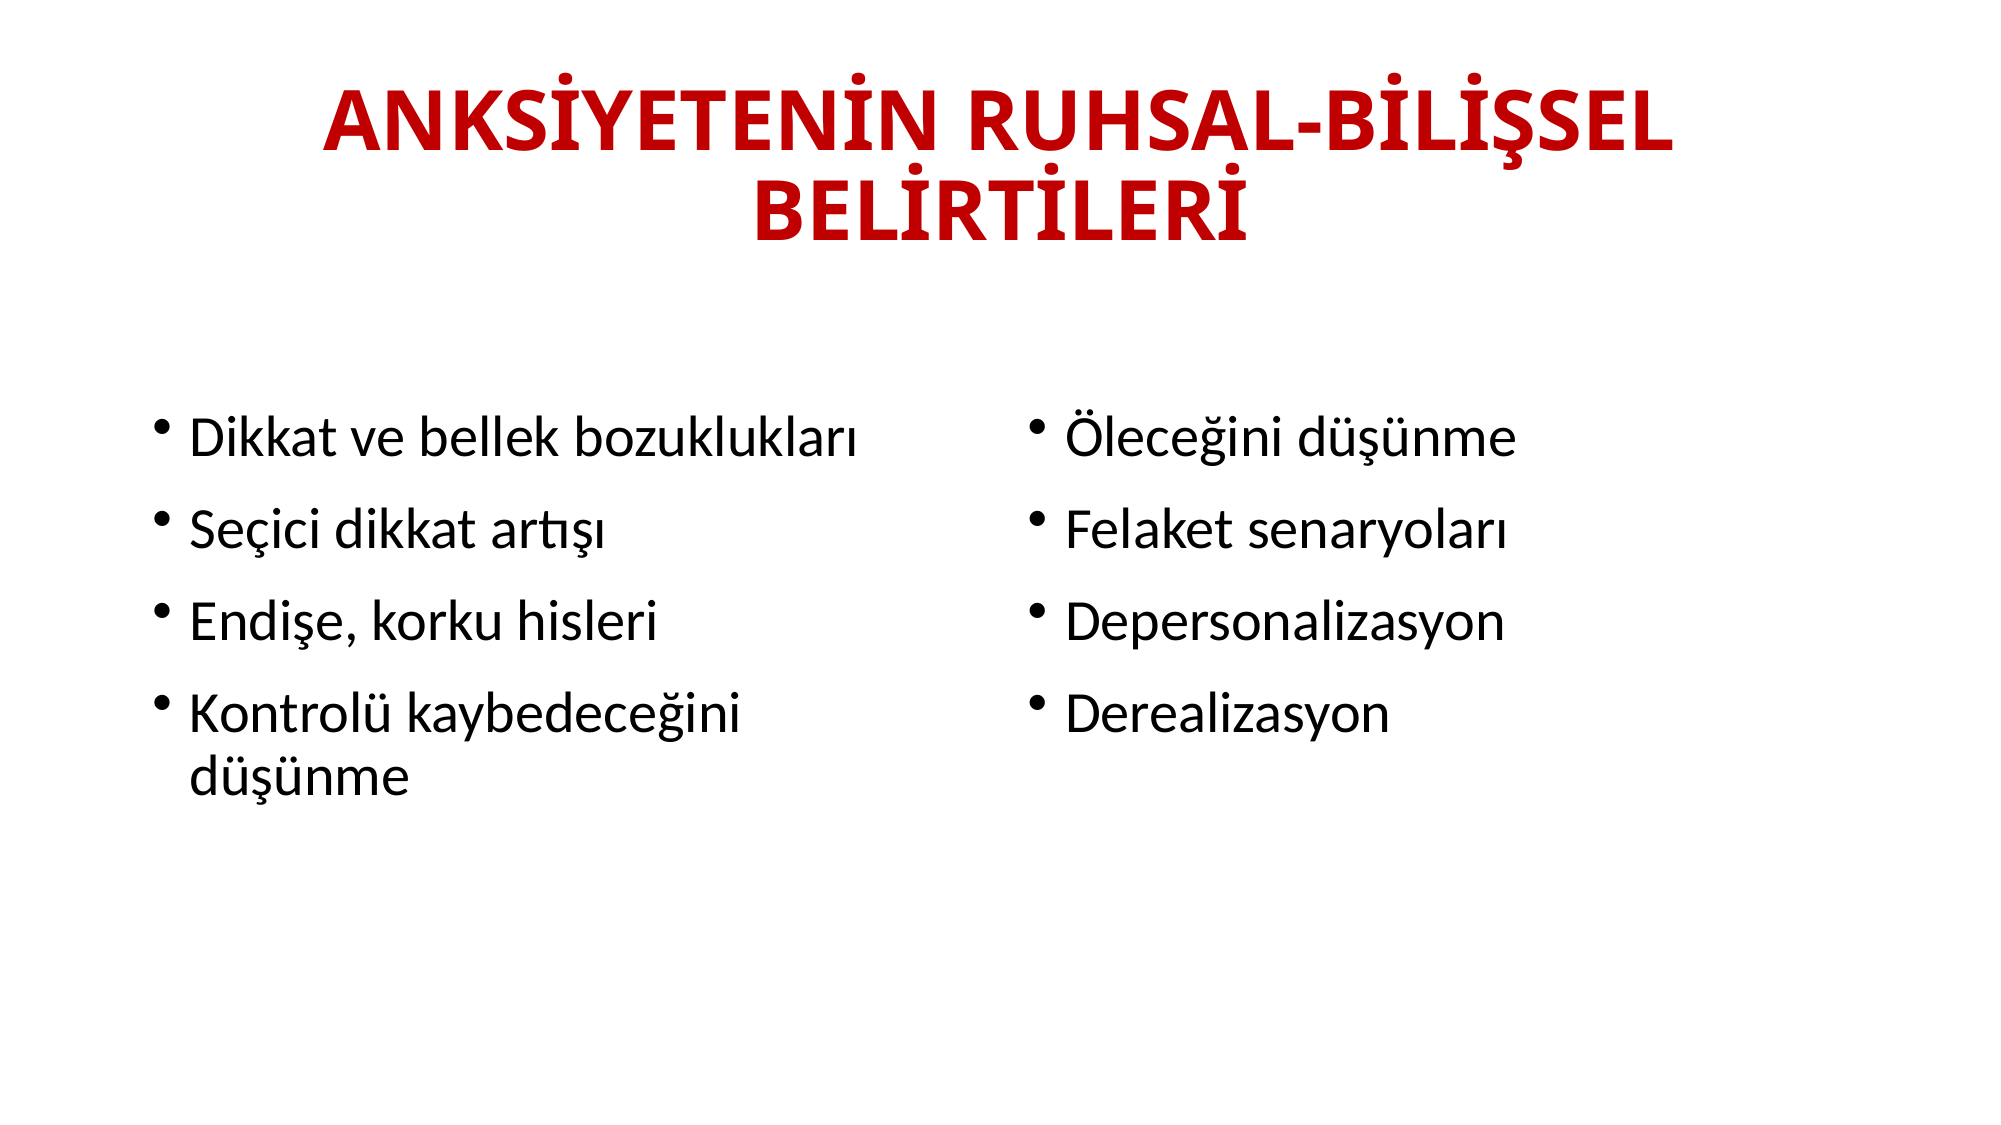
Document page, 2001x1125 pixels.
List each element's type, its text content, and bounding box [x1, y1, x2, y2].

list Öleceğini düşünme Felaket senaryoları Depersonalizasyon Derealizasyon [1012, 299, 1863, 1014]
title ANKSİYETENİN RUHSAL-BİLİŞSEL BELİRTİLERİ [137, 59, 1863, 278]
list Dikkat ve bellek bozuklukları Seçici dikkat artışı Endişe, korku hisleri Kontrolü kaybedeceğini düşünme [137, 299, 988, 1014]
